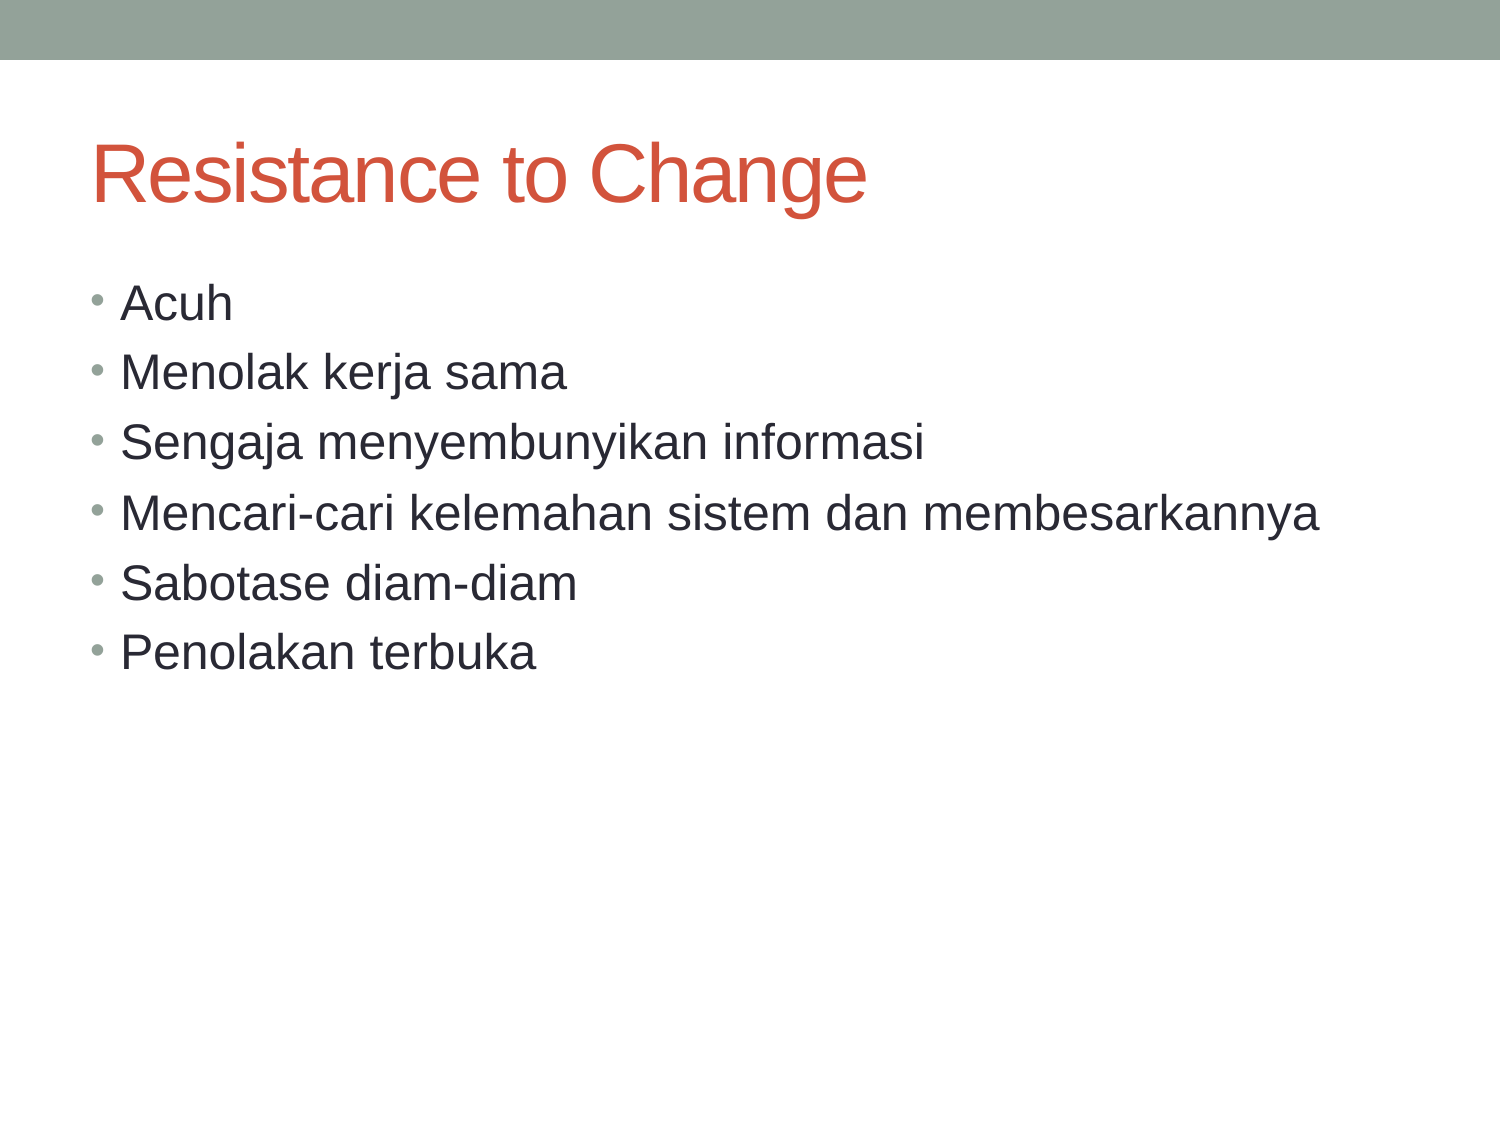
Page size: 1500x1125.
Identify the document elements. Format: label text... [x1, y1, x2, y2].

title Resistance to Change [75, 87, 1425, 250]
list Acuh Menolak kerja sama Sengaja menyembunyikan informasi Mencari-cari kelemahan sistem dan membesarkannya Sabotase diam-diam Penolakan terbuka [75, 262, 1425, 1063]
